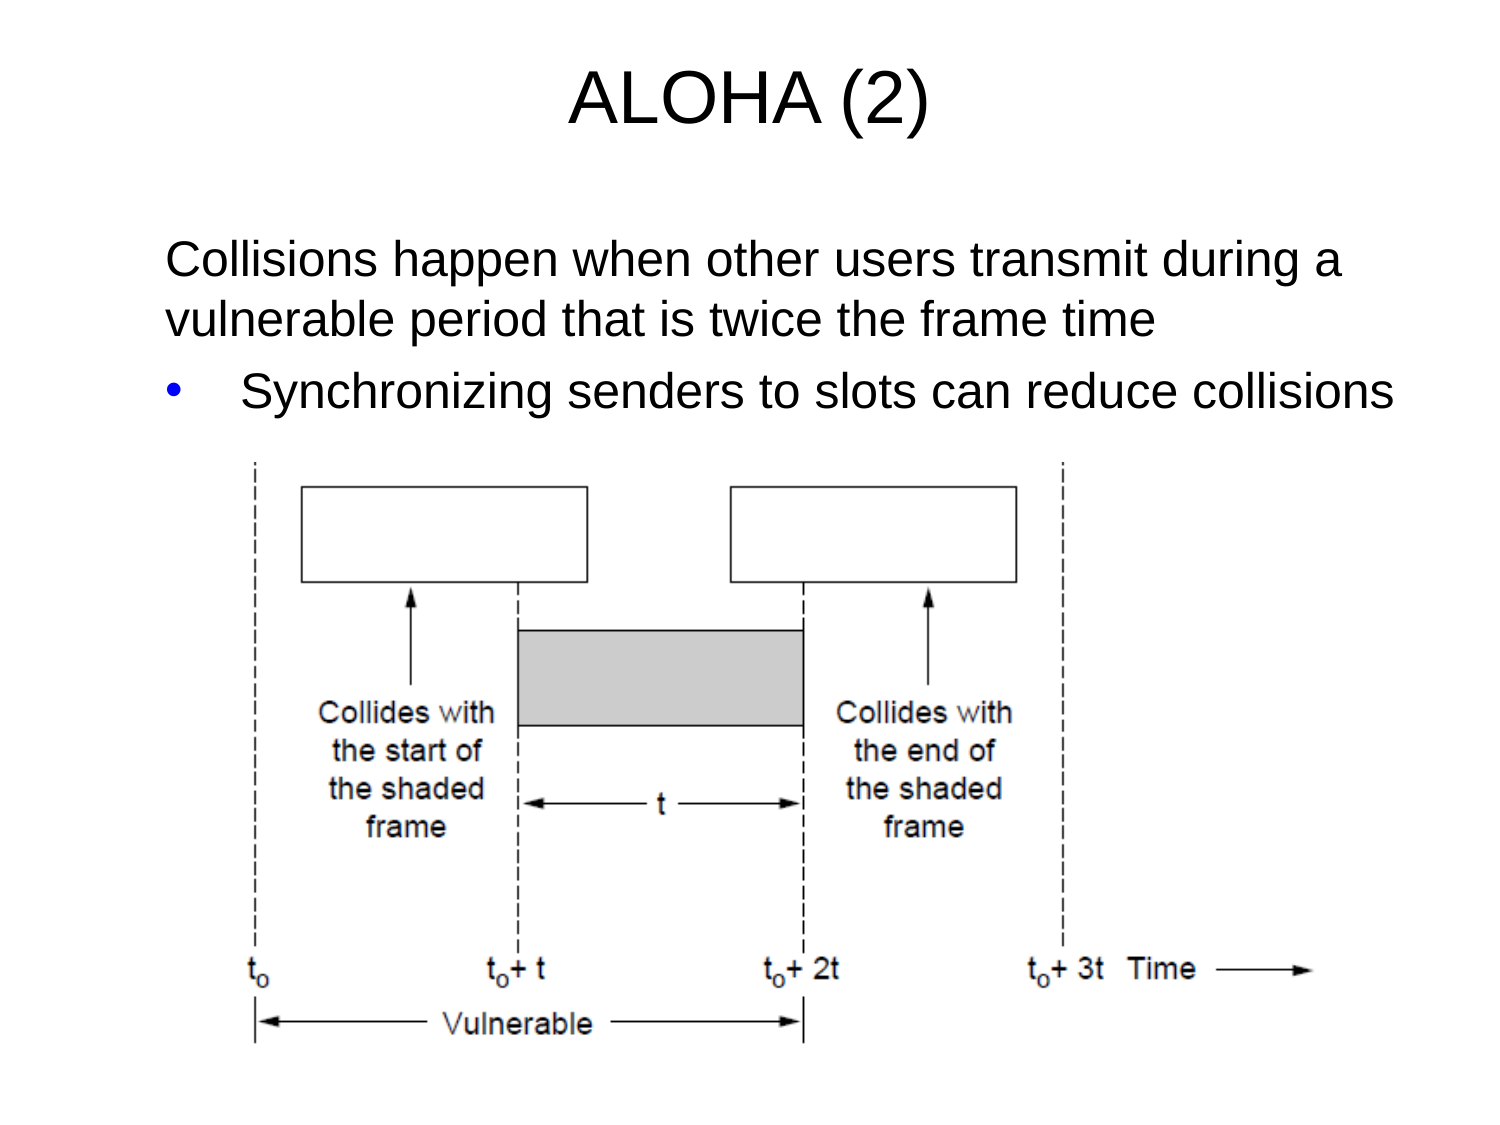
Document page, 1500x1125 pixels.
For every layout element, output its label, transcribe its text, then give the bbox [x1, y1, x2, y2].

picture [220, 462, 1341, 1067]
list Collisions happen when other users transmit during a vulnerable period that is twice the frame time Synchronizing senders to slots can reduce collisions [149, 218, 1429, 974]
title ALOHA (2) [0, 0, 1500, 188]
